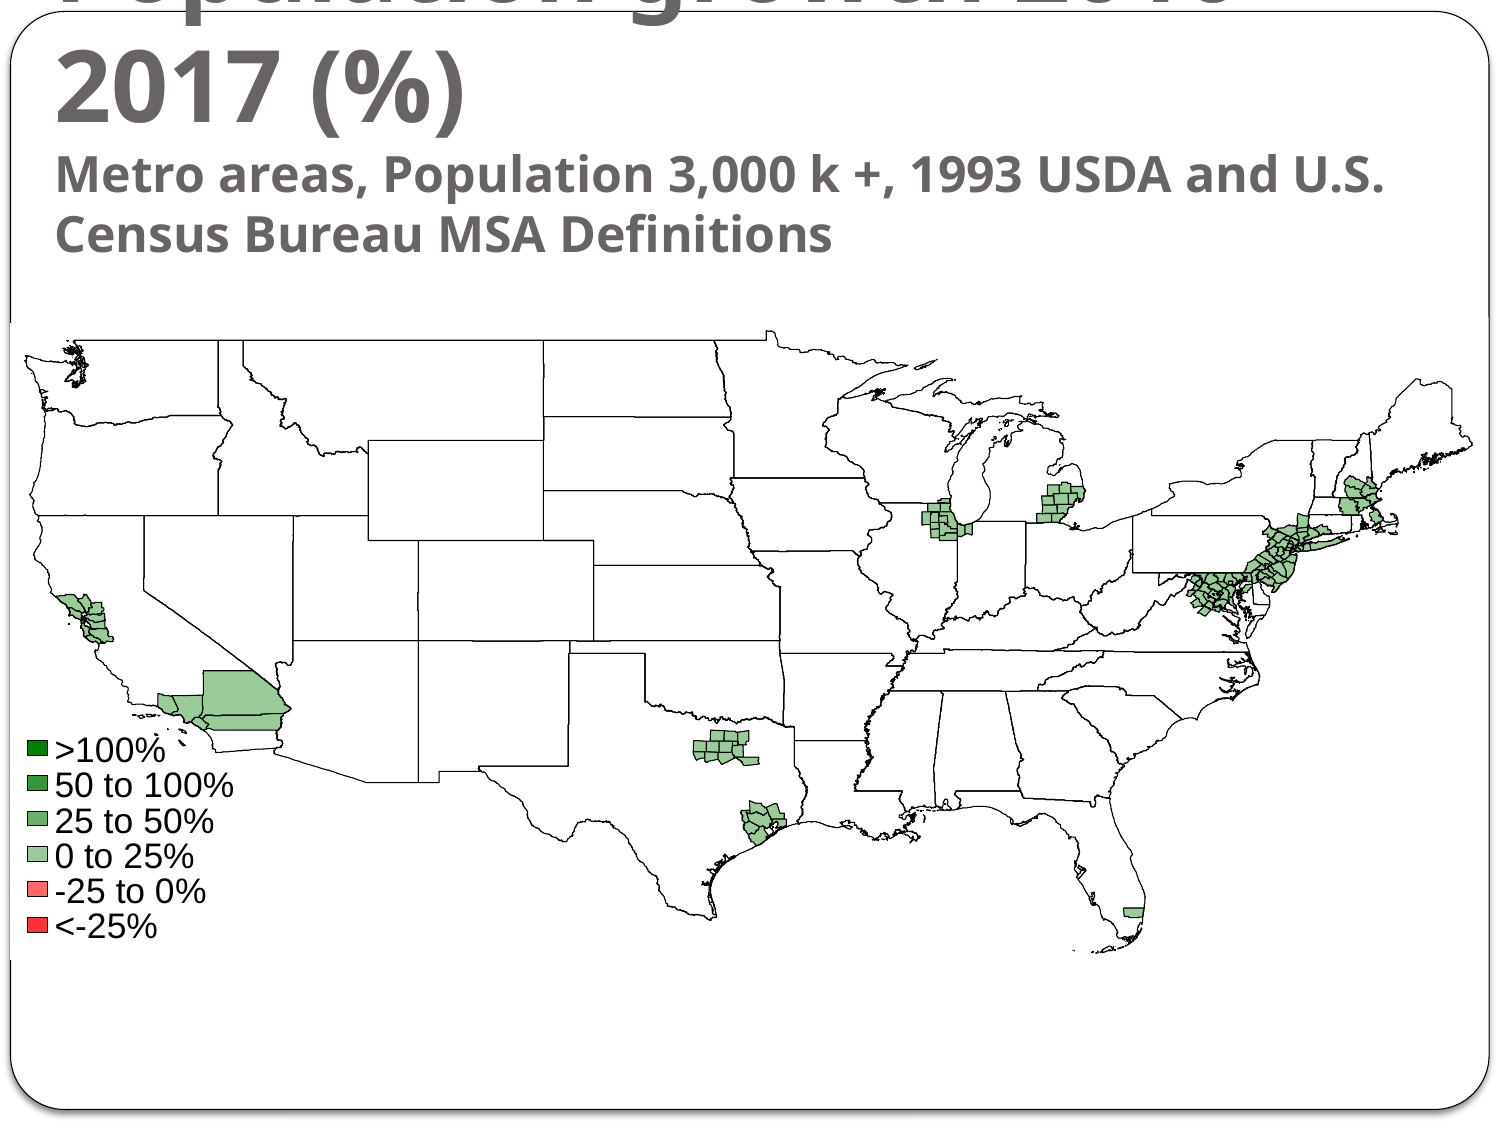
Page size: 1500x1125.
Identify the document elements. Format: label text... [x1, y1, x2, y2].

title Population growth 2010-2017 (%) Metro areas, Population 3,000 k +, 1993 USDA and U.S. Census Bureau MSA Definitions [39, 59, 1467, 278]
picture [9, 323, 1489, 960]
